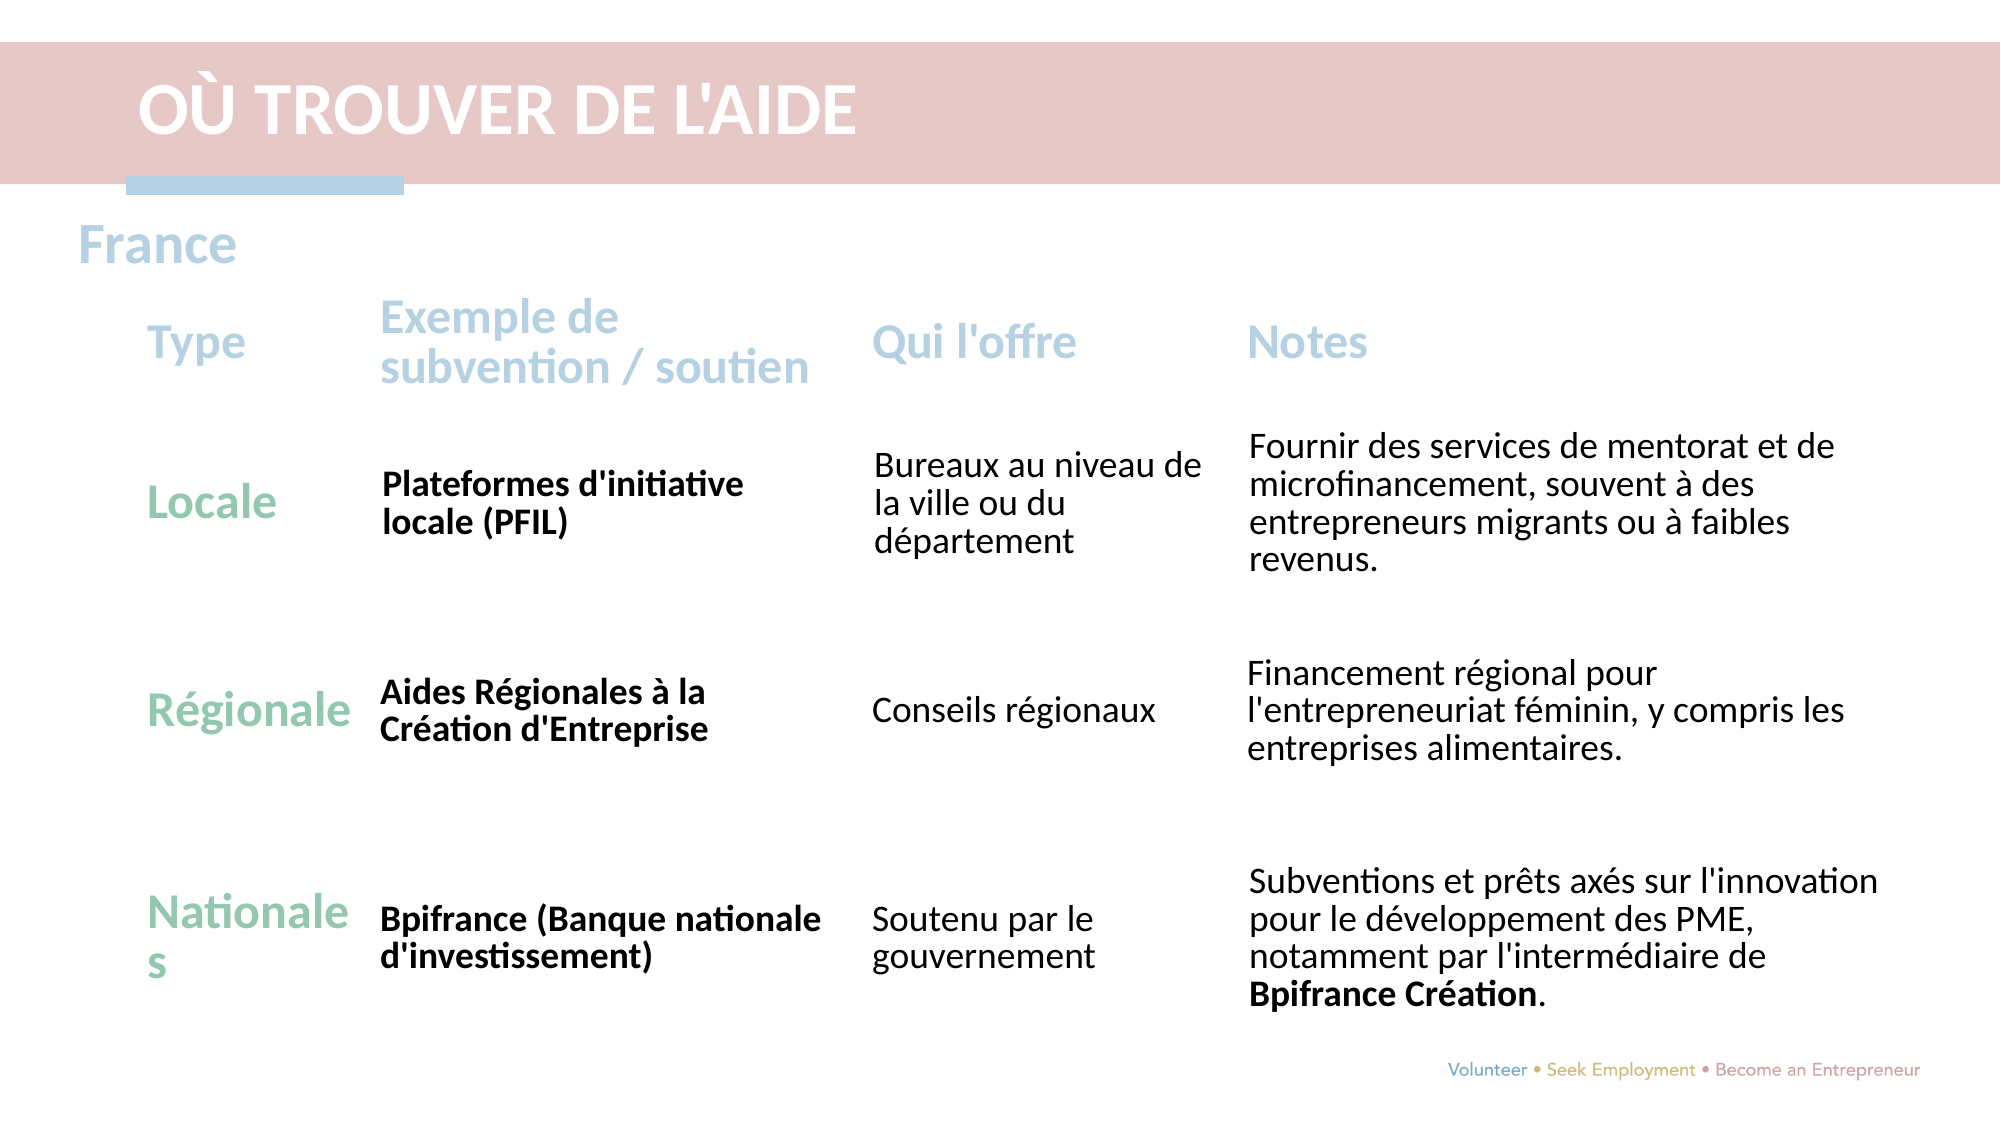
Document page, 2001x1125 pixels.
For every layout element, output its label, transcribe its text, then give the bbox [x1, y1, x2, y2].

table_cell Plateformes d'initiative locale (PFIL) [367, 402, 859, 610]
table_cell Nationales [135, 817, 367, 1064]
table_cell Régionale [135, 610, 367, 817]
table_header Qui l'offre [859, 289, 1234, 402]
picture [1418, 1046, 1971, 1103]
table_cell Fournir des services de mentorat et de microfinancement, souvent à des entrepreneurs migrants ou à faibles revenus. [1234, 402, 1912, 610]
text_box France [63, 218, 1949, 720]
table_cell Conseils régionaux [859, 610, 1234, 817]
table_cell Locale [135, 402, 367, 610]
table_header Notes [1234, 289, 1912, 402]
table_header Type [135, 289, 367, 402]
list OÙ TROUVER DE L'AIDE [123, 51, 1913, 170]
table_header Exemple de subvention / soutien [367, 289, 859, 402]
table_cell Financement régional pour l'entrepreneuriat féminin, y compris les entreprises alimentaires. [1234, 610, 1912, 817]
table_cell Bureaux au niveau de la ville ou du département [859, 402, 1234, 610]
table_cell Aides Régionales à la Création d'Entreprise [367, 610, 859, 817]
table_cell Bpifrance (Banque nationale d'investissement) [367, 817, 859, 1064]
table_cell Soutenu par le gouvernement [859, 817, 1234, 1064]
table_cell Subventions et prêts axés sur l'innovation pour le développement des PME, notamment par l'intermédiaire de Bpifrance Création. [1234, 817, 1912, 1064]
